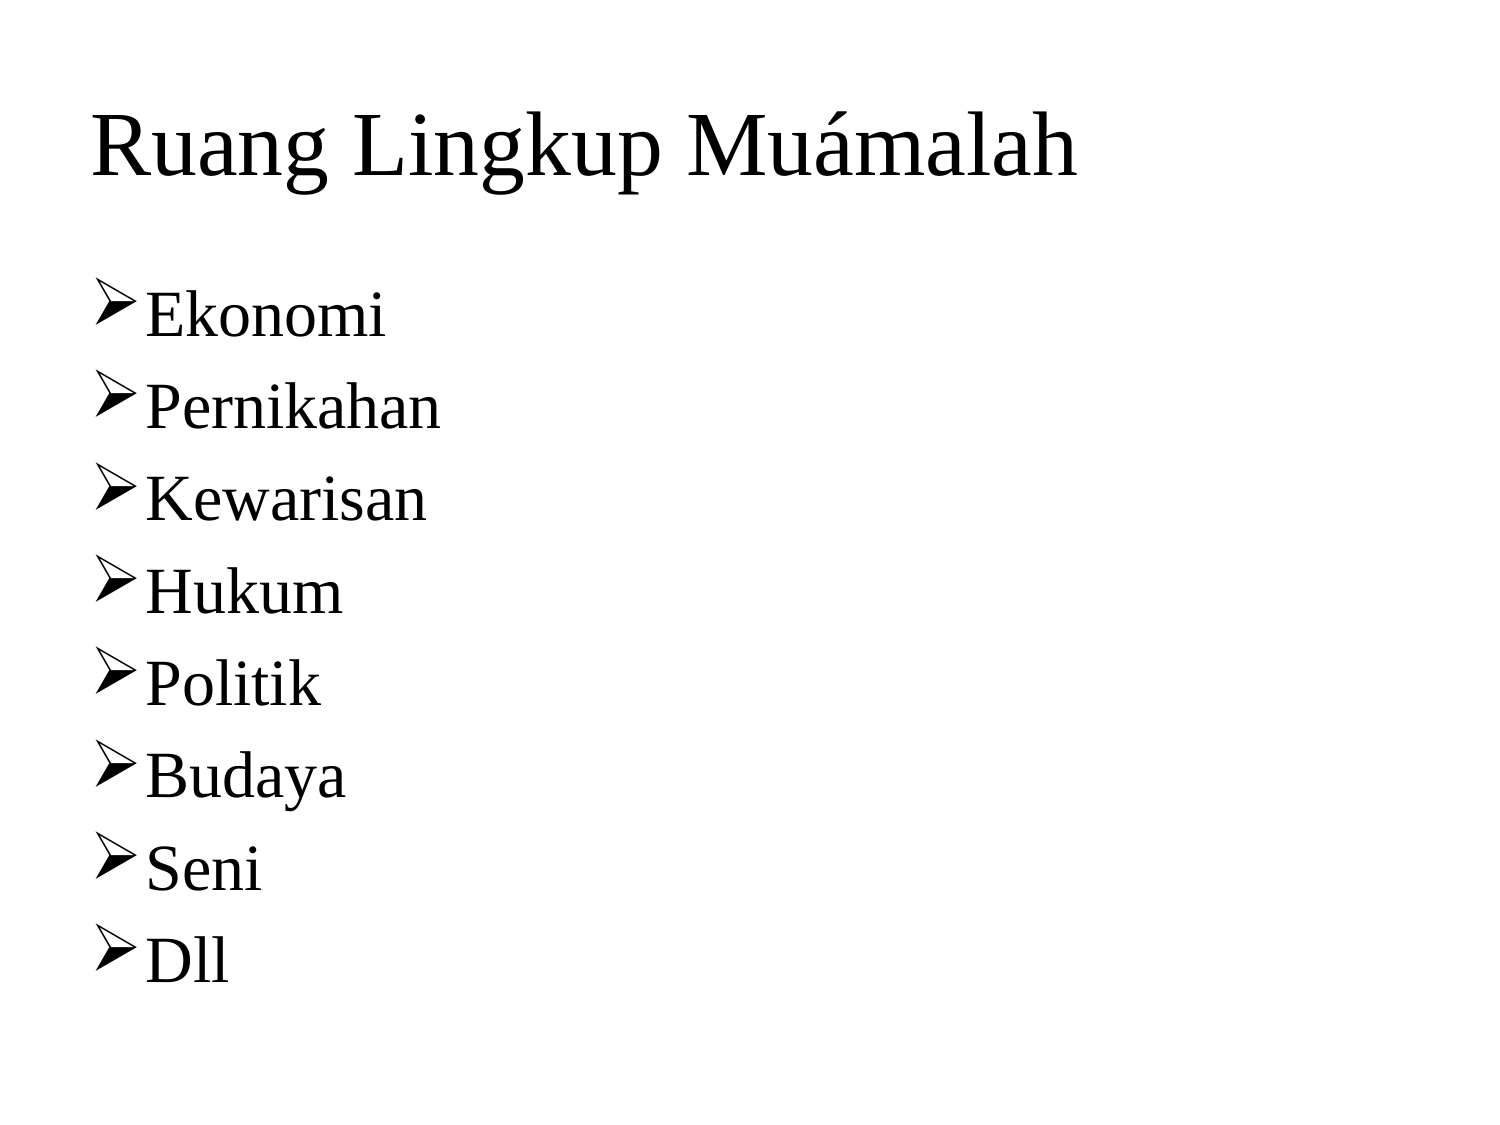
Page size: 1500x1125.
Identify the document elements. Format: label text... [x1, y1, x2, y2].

list Ekonomi Pernikahan Kewarisan Hukum Politik Budaya Seni Dll [75, 262, 1425, 1005]
title Ruang Lingkup Muámalah [75, 45, 1425, 233]
